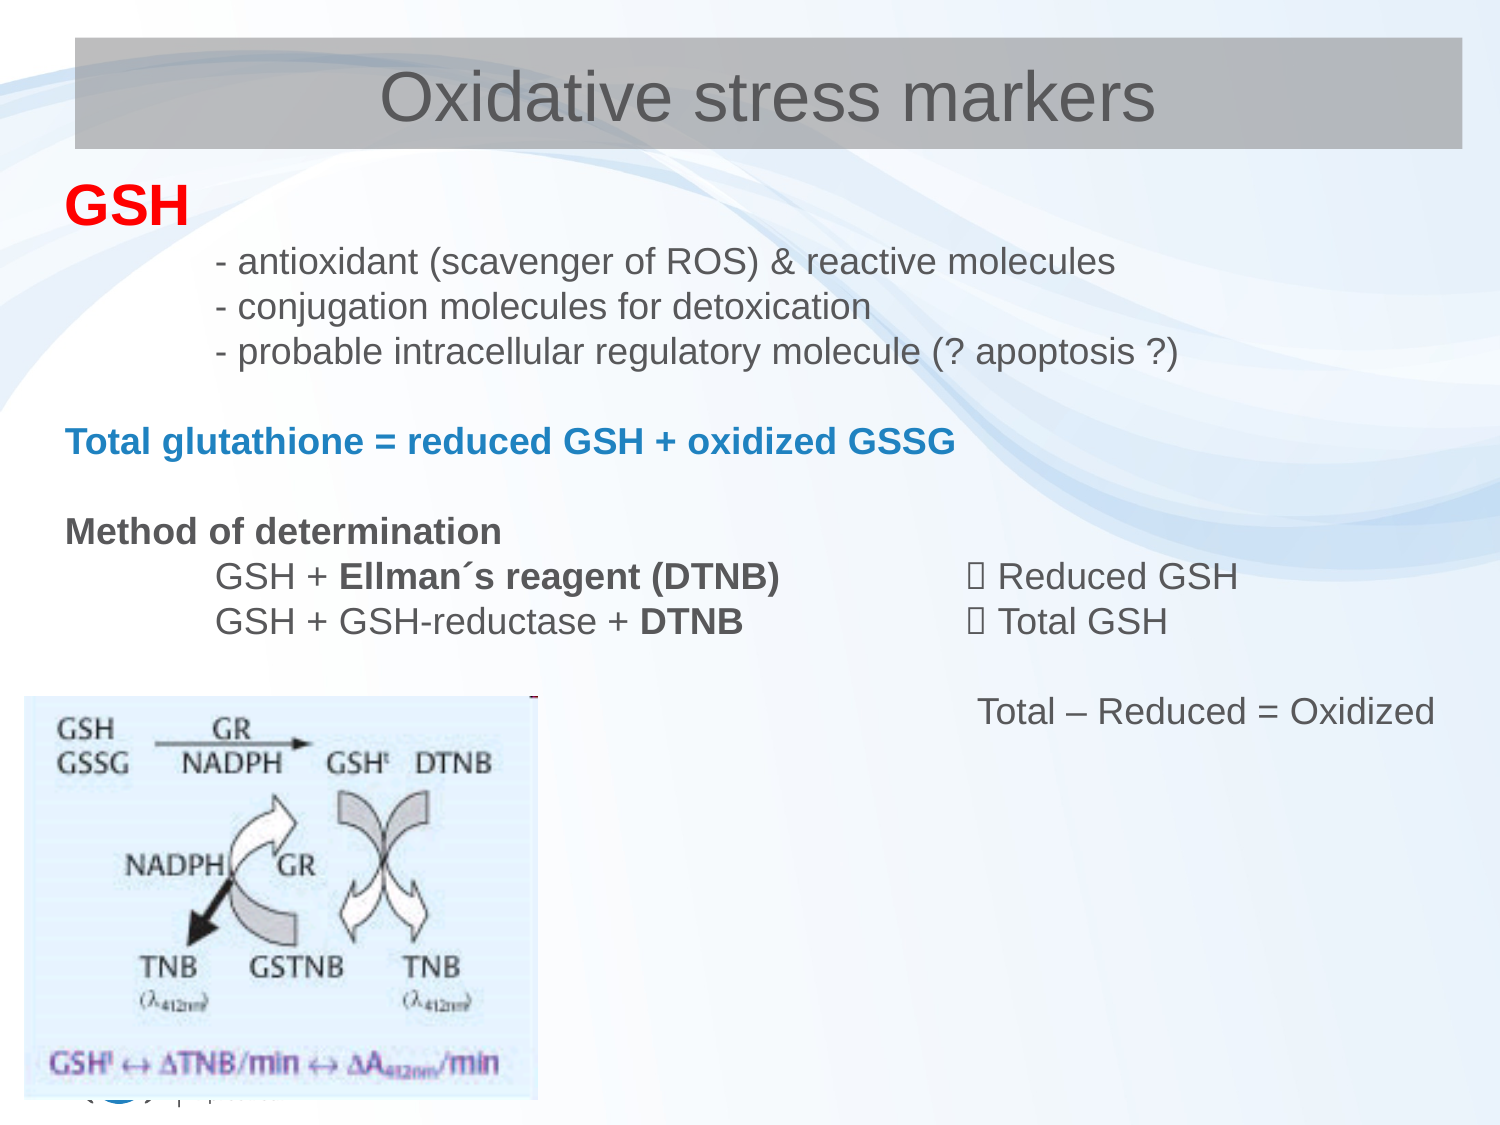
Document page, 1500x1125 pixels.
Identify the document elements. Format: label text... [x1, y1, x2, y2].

text_box GSH - antioxidant (scavenger of ROS) & reactive molecules - conjugation molecules for detoxication - probable intracellular regulatory molecule (? apoptosis ?) Total glutathione = reduced GSH + oxidized GSSG Method of determination GSH + Ellman´s reagent (DTNB)  Reduced GSH GSH + GSH-reductase + DTNB  Total GSH Total – Reduced = Oxidized [49, 159, 1463, 830]
title Oxidative stress markers [75, 37, 1463, 149]
picture [0, 0, 1500, 1125]
